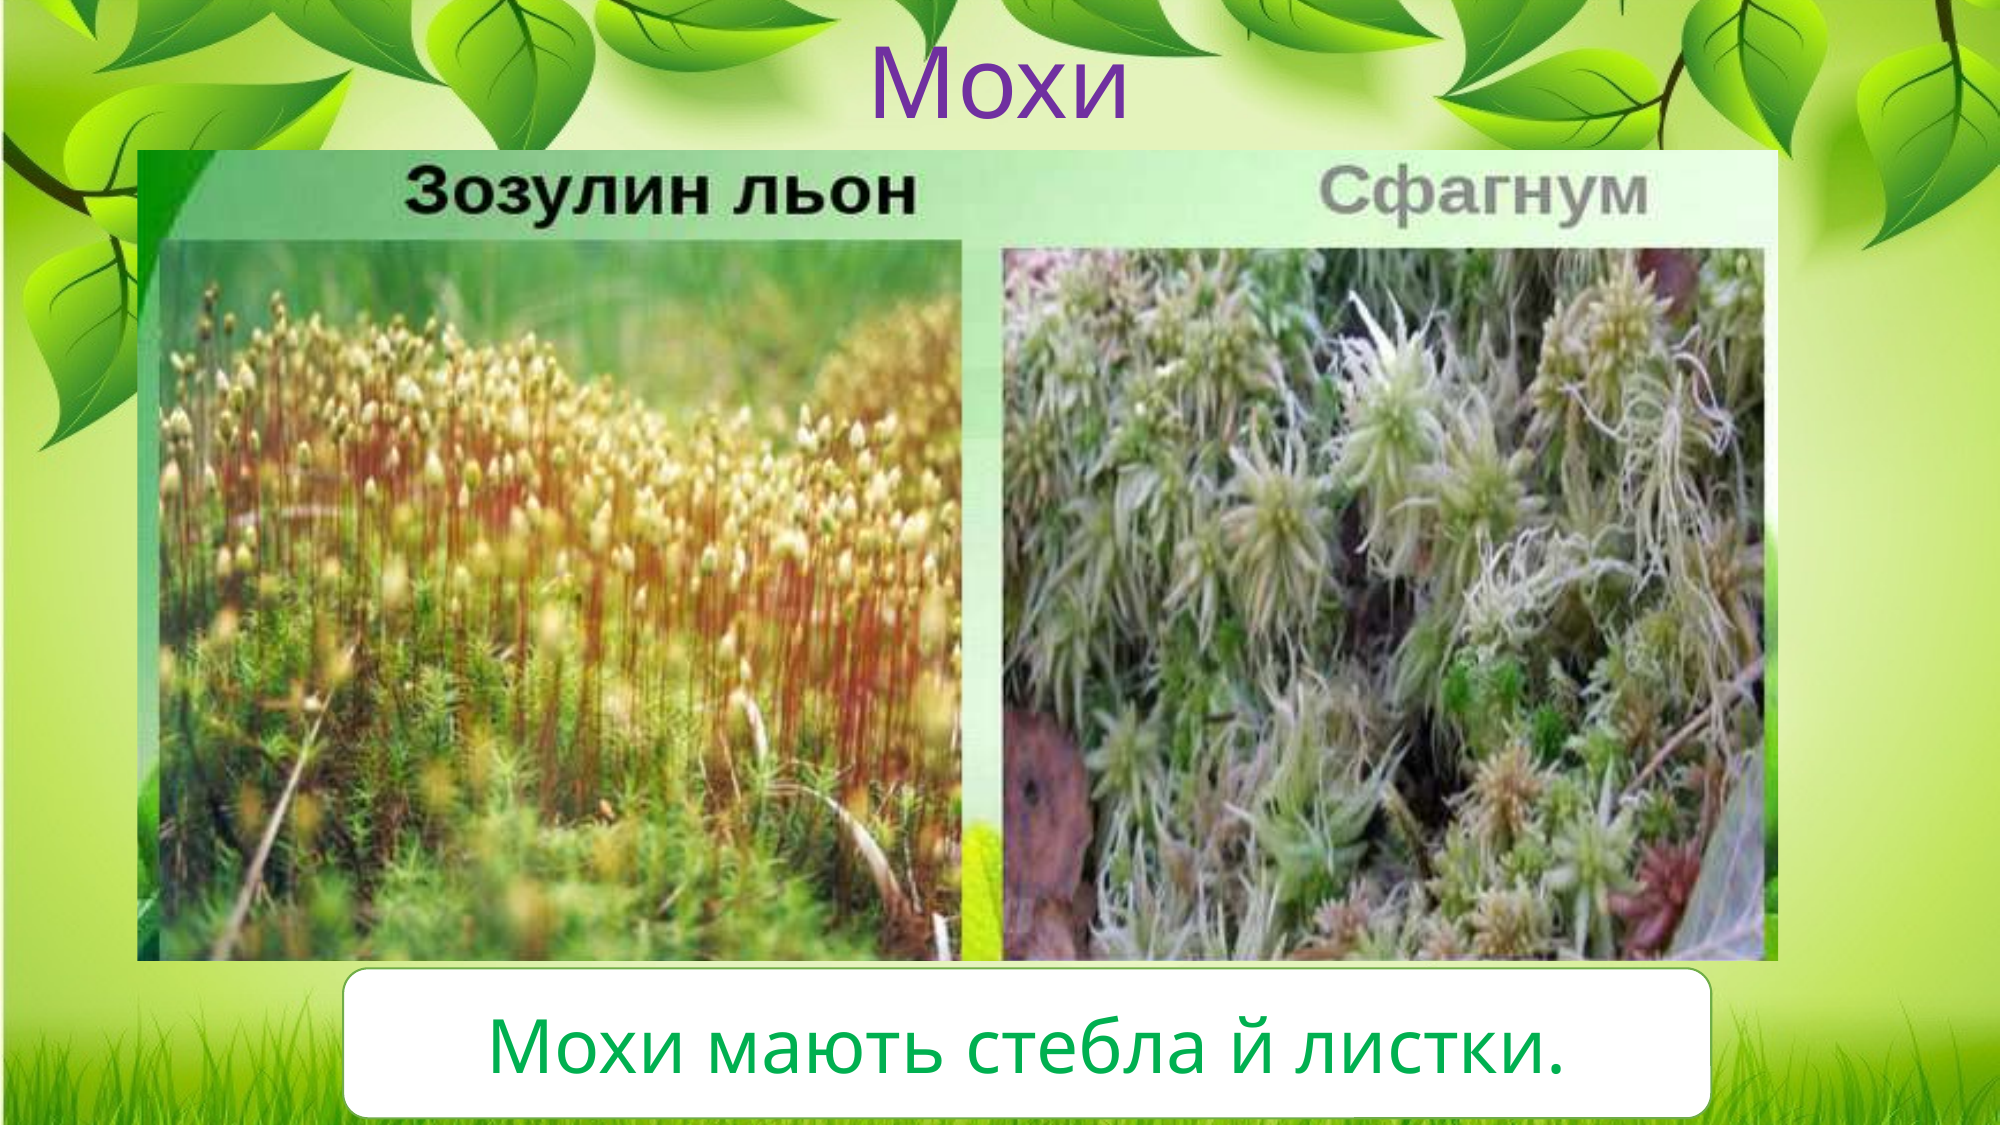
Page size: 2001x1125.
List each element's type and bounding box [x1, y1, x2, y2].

picture [0, 0, 2000, 1125]
list [137, 149, 1779, 961]
